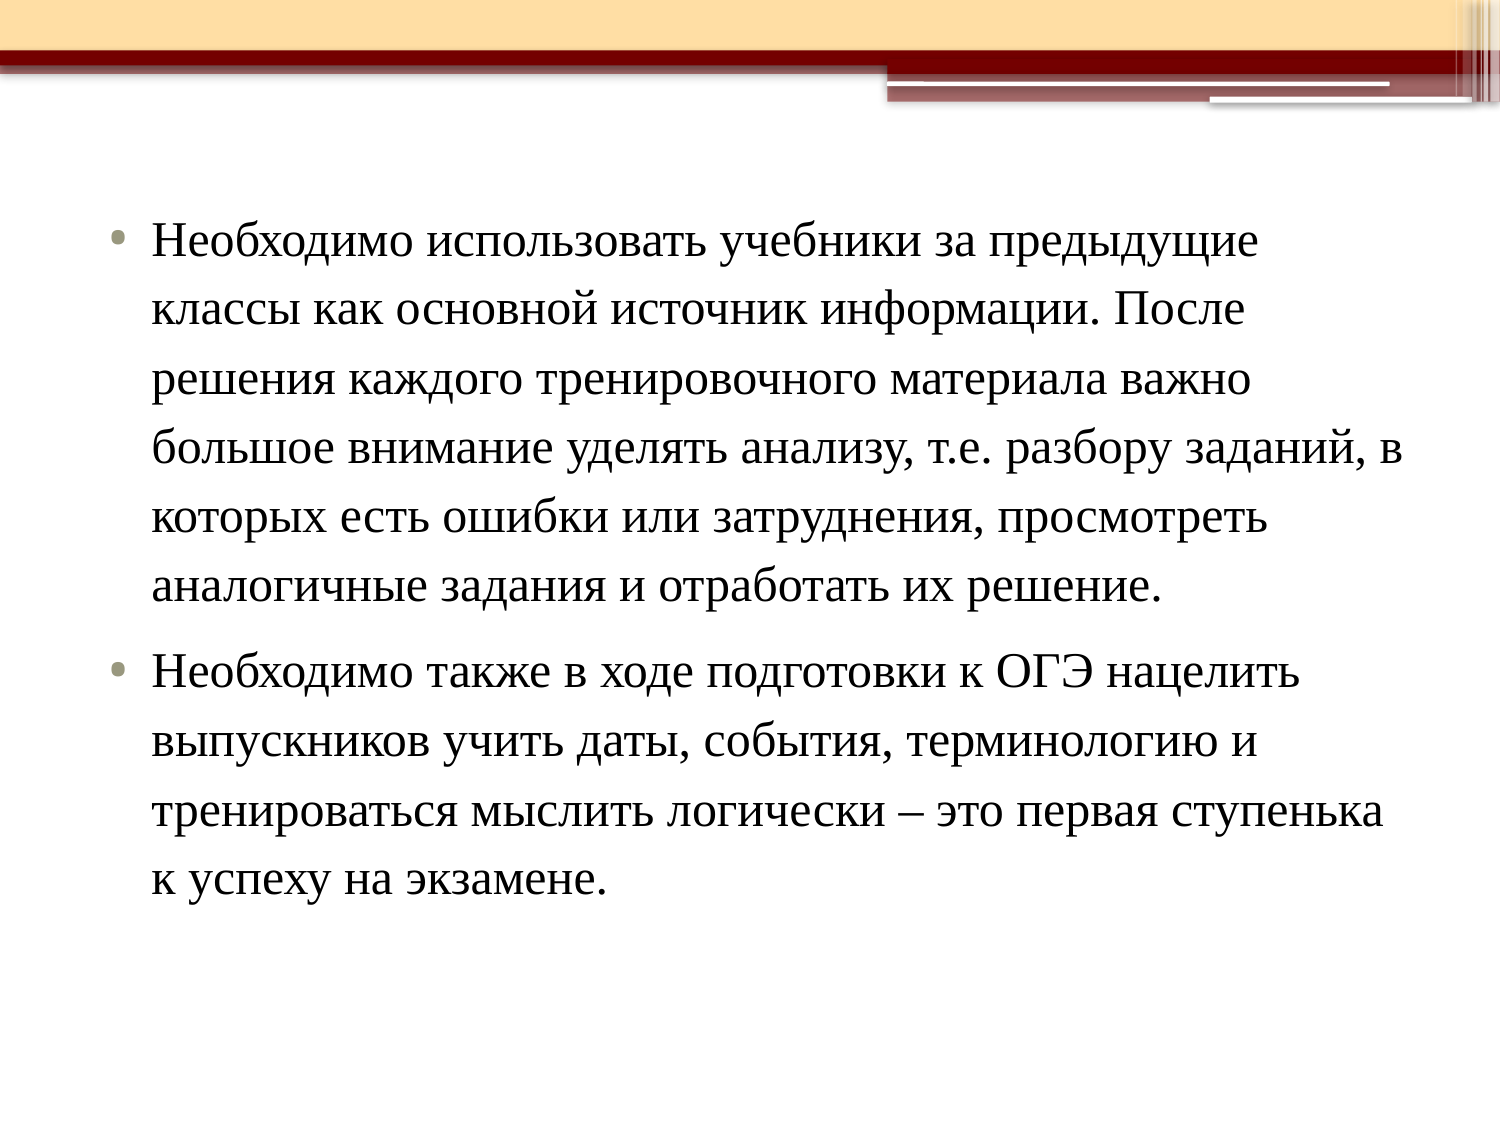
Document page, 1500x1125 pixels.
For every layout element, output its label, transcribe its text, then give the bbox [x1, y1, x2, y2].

list Необходимо использовать учебники за предыдущие классы как основной источник информации. После решения каждого тренировочного материала важно большое внимание уделять анализу, т.е. разбору заданий, в которых есть ошибки или затруднения, просмотреть аналогичные задания и отработать их решение. Необходимо также в ходе подготовки к ОГЭ нацелить выпускников учить даты, события, терминологию и тренироваться мыслить логически – это первая ступенька к успеху на экзамене. [76, 113, 1427, 1029]
